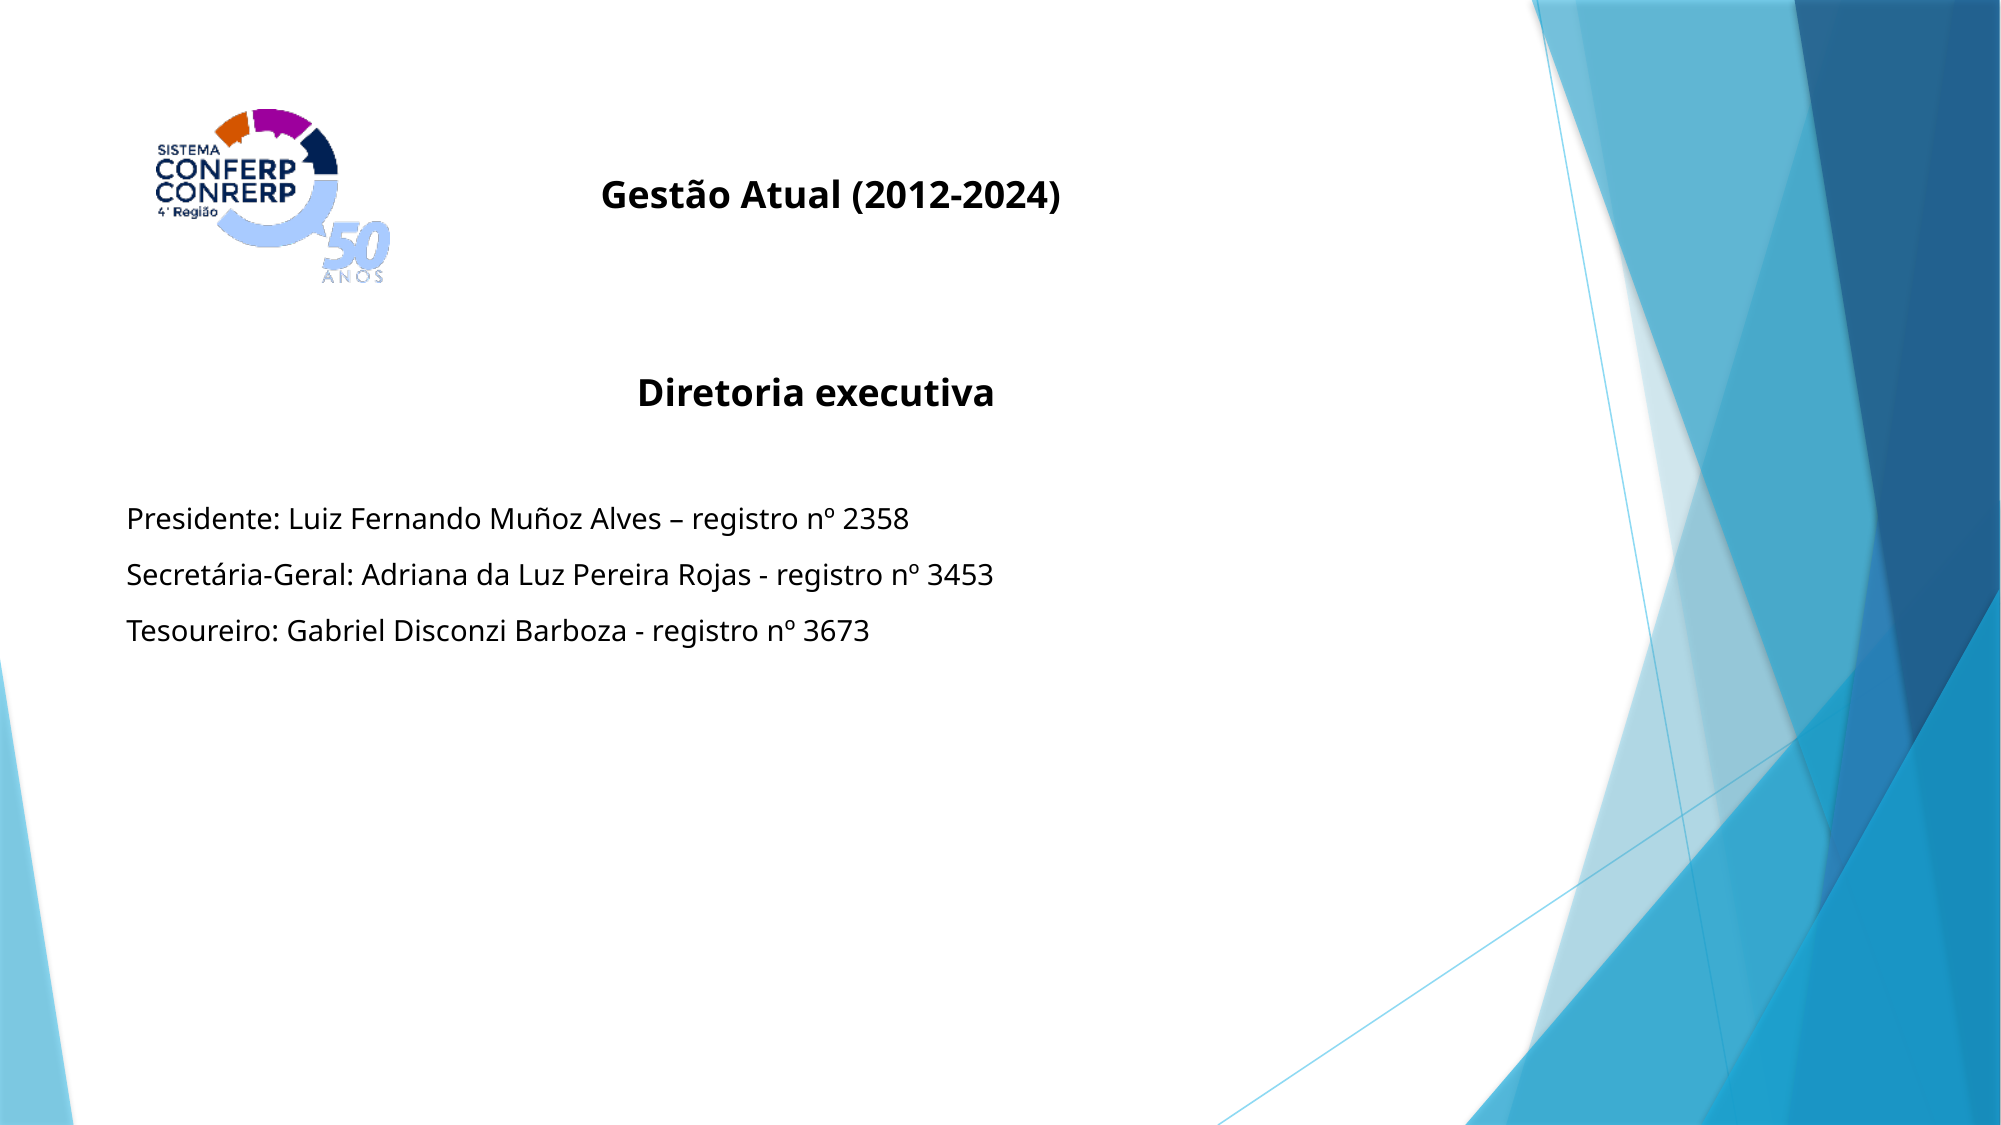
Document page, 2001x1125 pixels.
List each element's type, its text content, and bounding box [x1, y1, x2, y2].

picture [156, 109, 390, 283]
list Gestão Atual (2012-2024) Diretoria executiva Presidente: Luiz Fernando Muñoz Alves – registro nº 2358 Secretária-Geral: Adriana da Luz Pereira Rojas - registro nº 3453 Tesoureiro: Gabriel Disconzi Barboza - registro nº 3673 [111, 97, 1522, 992]
